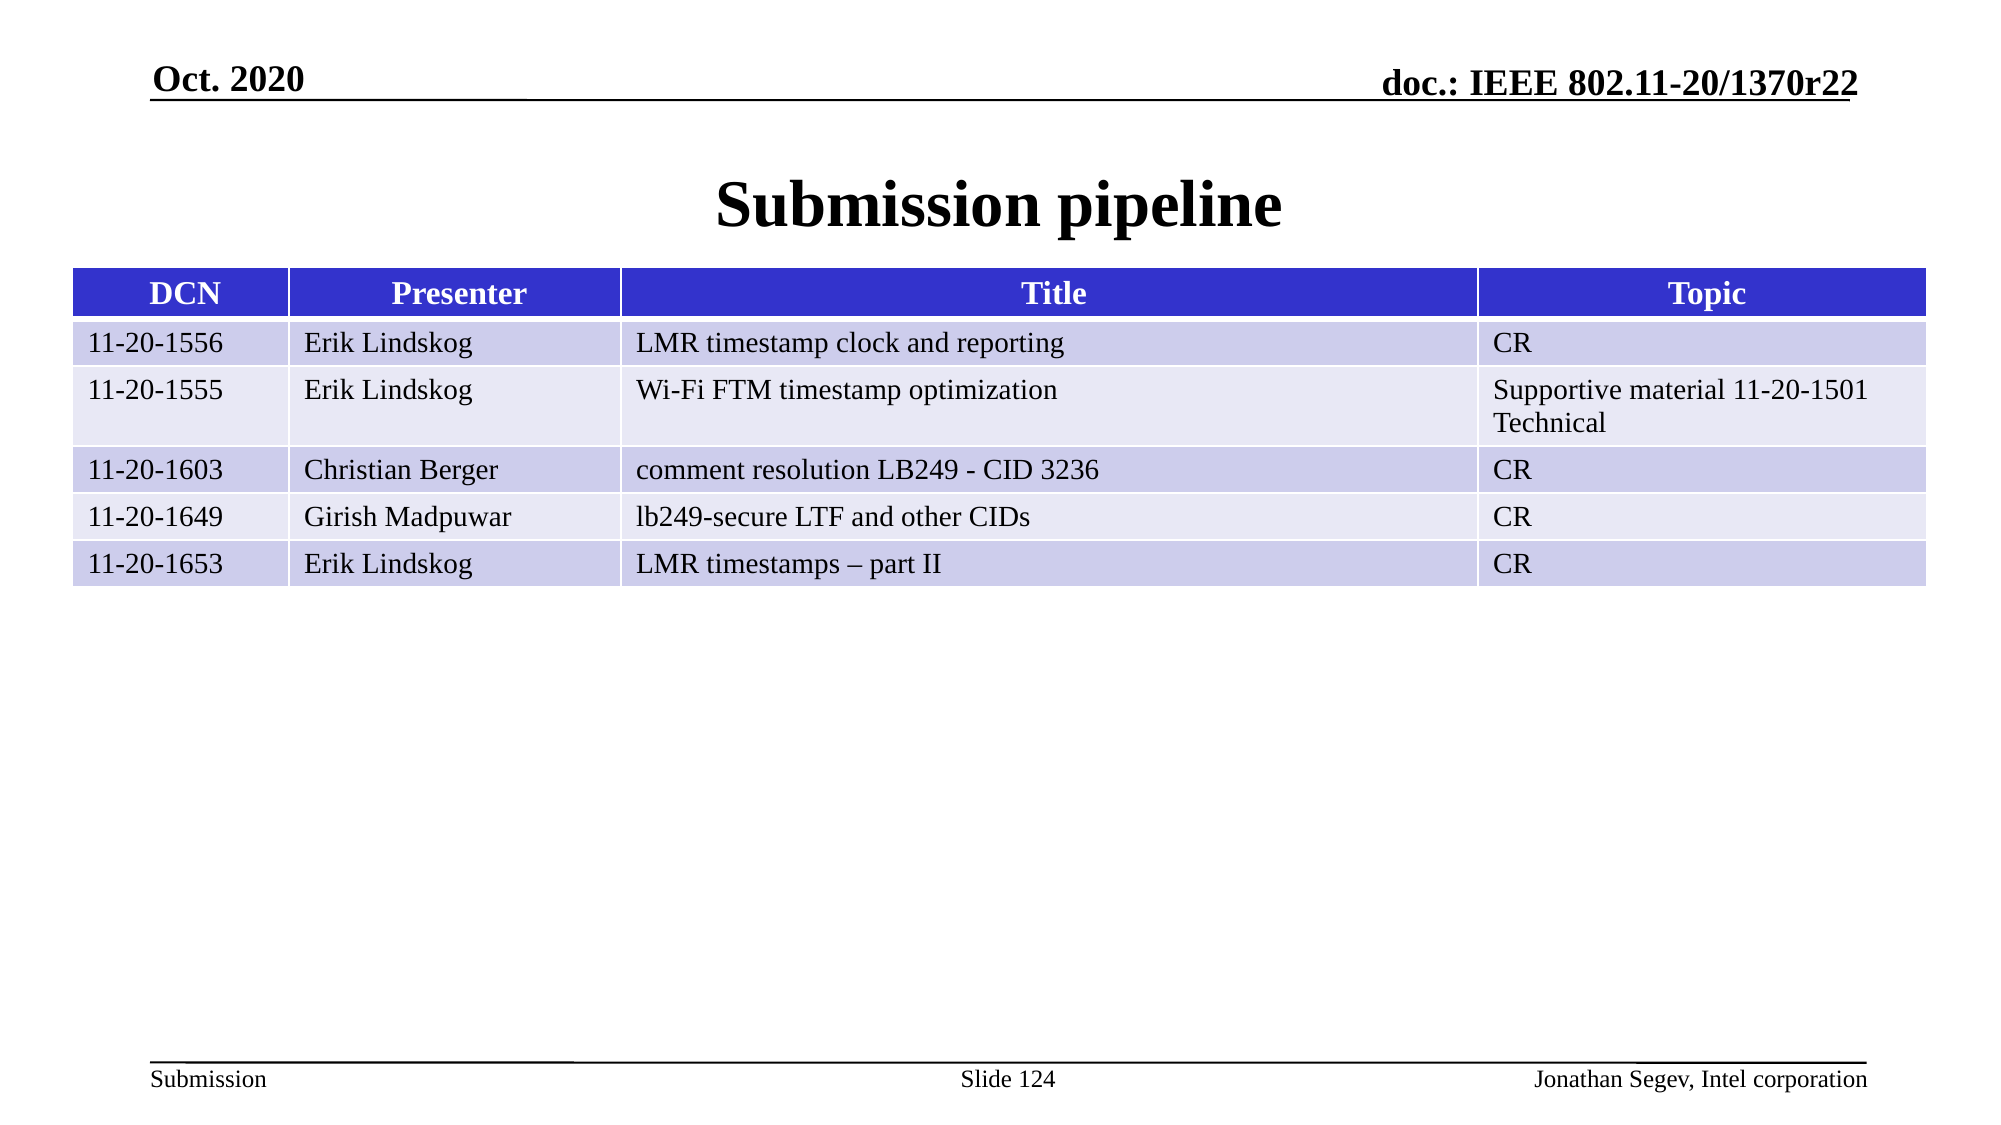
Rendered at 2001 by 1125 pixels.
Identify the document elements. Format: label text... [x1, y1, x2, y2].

table_cell Supportive material 11-20-1501 Technical [1479, 367, 1926, 445]
table_cell CR [1479, 322, 1926, 365]
table_cell LMR timestamps – part II [622, 541, 1477, 586]
table_header Title [622, 268, 1477, 316]
table_cell CR [1479, 447, 1926, 492]
title Submission pipeline [149, 112, 1850, 266]
table_cell Erik Lindskog [290, 322, 620, 365]
table_cell comment resolution LB249 - CID 3236 [622, 447, 1477, 492]
table_cell lb249-secure LTF and other CIDs [622, 494, 1477, 539]
table_cell Erik Lindskog [290, 367, 620, 445]
slide_number Slide 124 [950, 1061, 1067, 1123]
table_cell Christian Berger [290, 447, 620, 492]
table_cell 11-20-1603 [73, 447, 288, 492]
table_cell Wi-Fi FTM timestamp optimization [622, 367, 1477, 445]
table_cell 11-20-1653 [73, 541, 288, 586]
table_cell 11-20-1649 [73, 494, 288, 539]
table_cell CR [1479, 541, 1926, 586]
table_cell CR [1479, 494, 1926, 539]
table_cell Girish Madpuwar [290, 494, 620, 539]
table_cell 11-20-1556 [73, 322, 288, 365]
table_cell 11-20-1555 [73, 367, 288, 445]
table_header Topic [1479, 268, 1926, 316]
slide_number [152, 54, 563, 100]
footer Jonathan Segev, Intel corporation [1171, 1061, 1869, 1093]
table_header DCN [73, 268, 288, 316]
table_cell Erik Lindskog [290, 541, 620, 586]
table_header Presenter [290, 268, 620, 316]
table_cell LMR timestamp clock and reporting [622, 322, 1477, 365]
